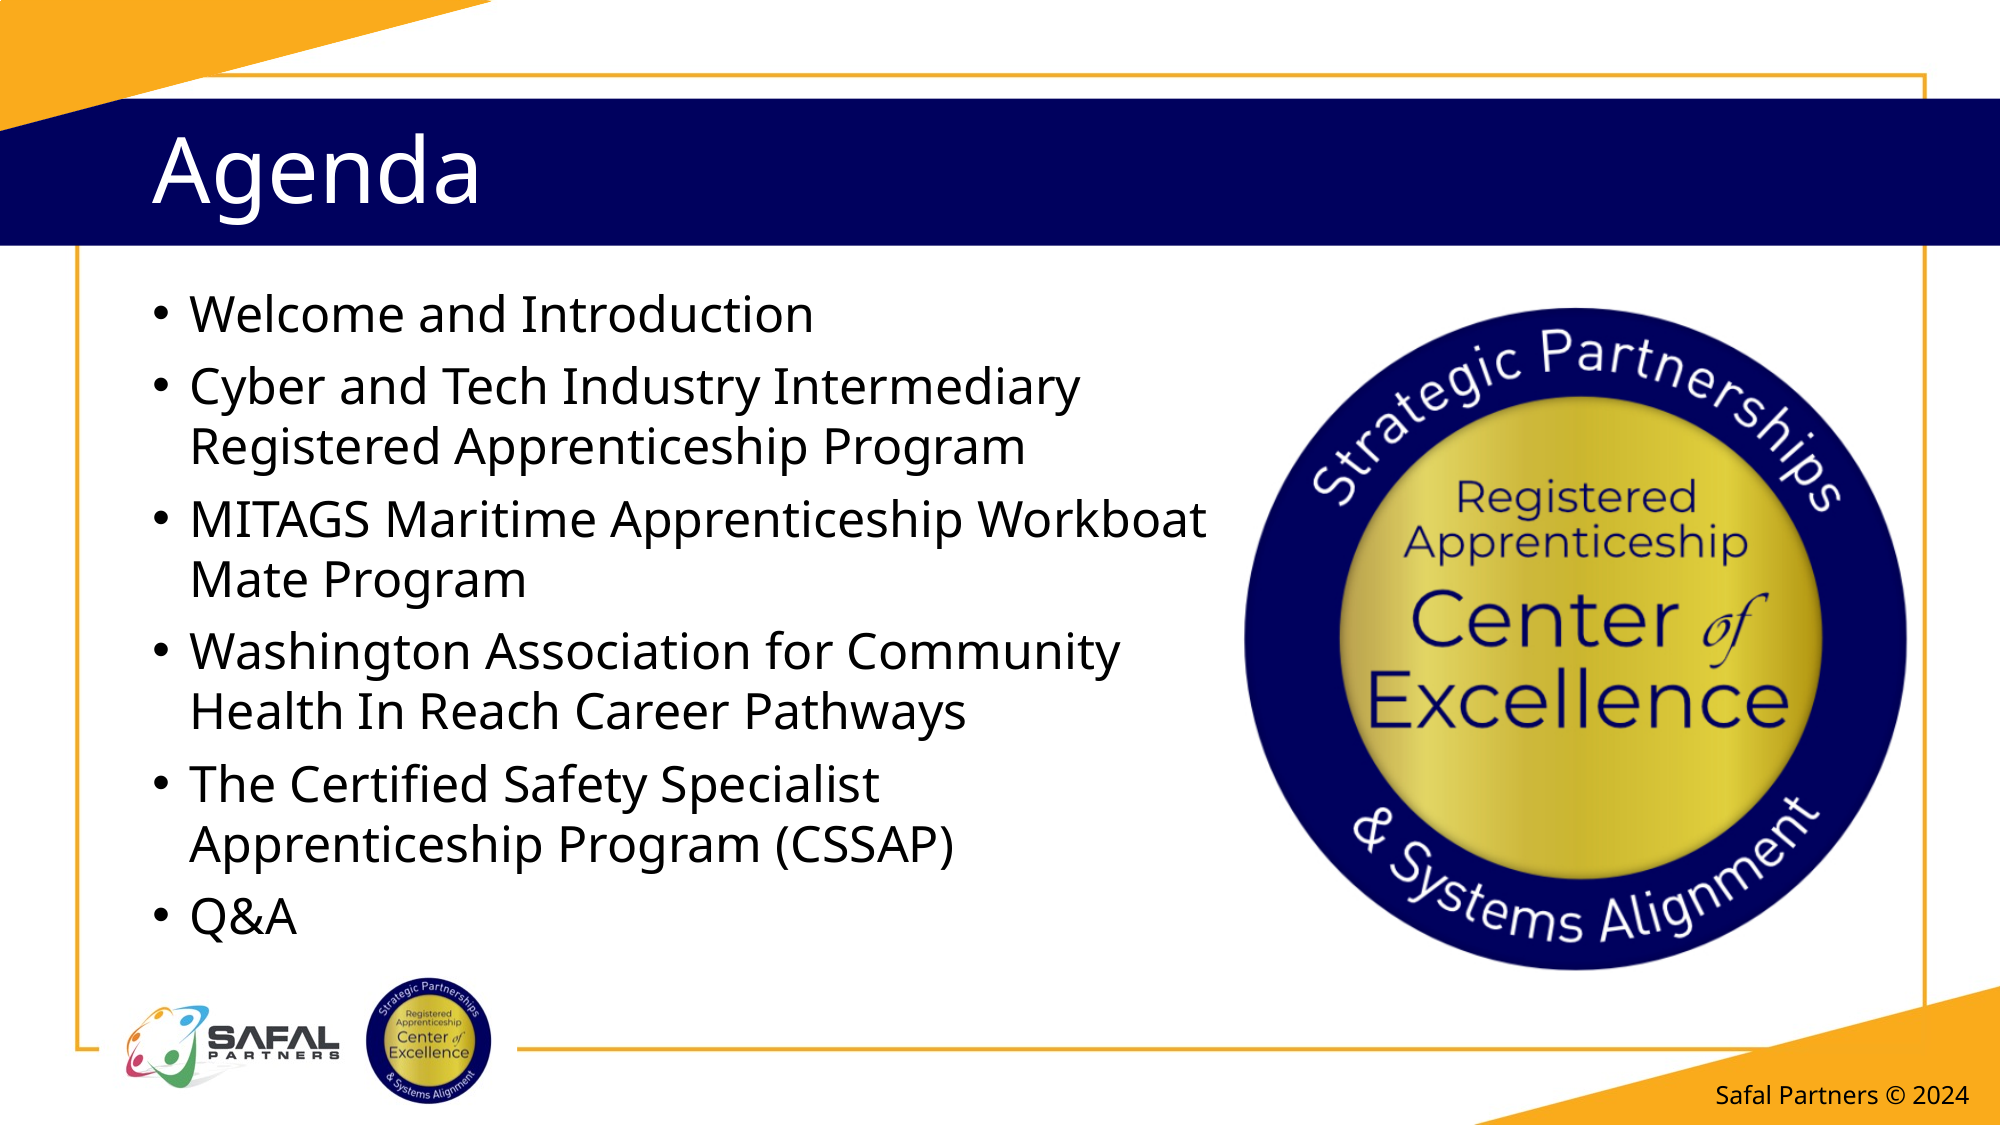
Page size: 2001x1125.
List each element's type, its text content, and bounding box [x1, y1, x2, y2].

slide_number Safal Partners © 2024 [1439, 1065, 1985, 1125]
list Welcome and Introduction Cyber and Tech Industry Intermediary Registered Apprenticeship Program MITAGS Maritime Apprenticeship Workboat Mate Program Washington Association for Community Health In Reach Career Pathways The Certified Safety Specialist Apprenticeship Program (CSSAP) Q&A [137, 283, 1260, 1022]
picture [0, 0, 2000, 1125]
title Agenda [137, 65, 1863, 283]
